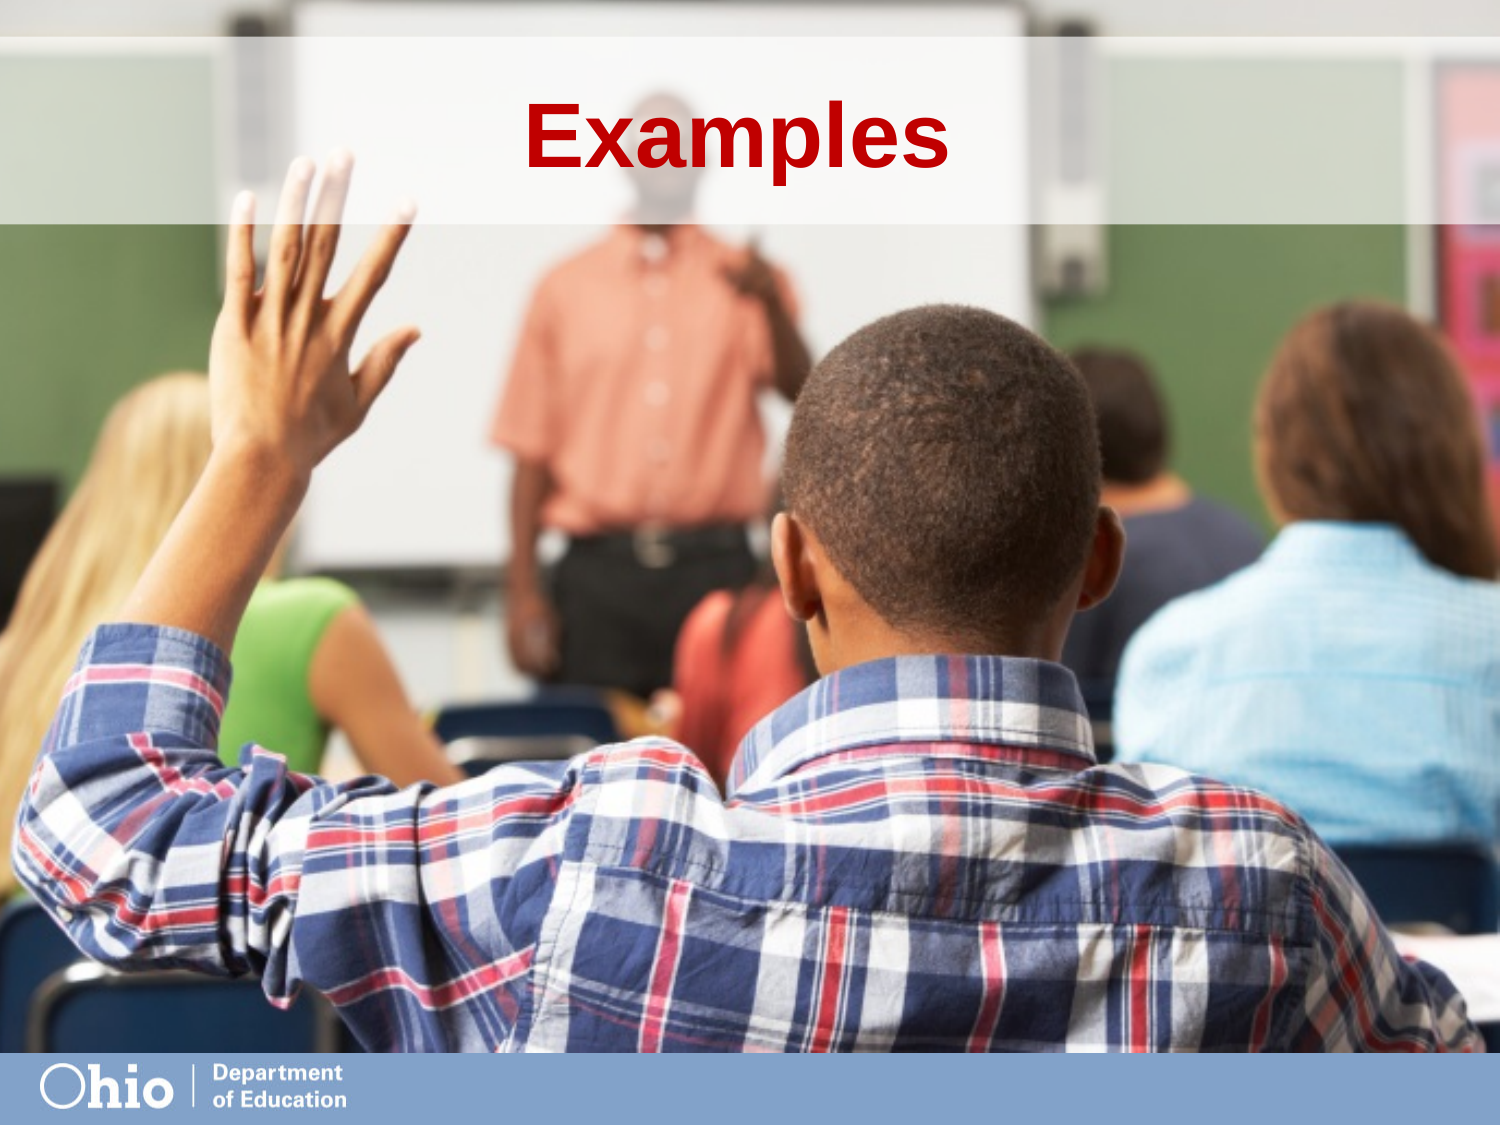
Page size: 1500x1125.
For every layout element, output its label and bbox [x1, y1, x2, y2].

list [0, 0, 1500, 1053]
picture [0, 1053, 1500, 1125]
